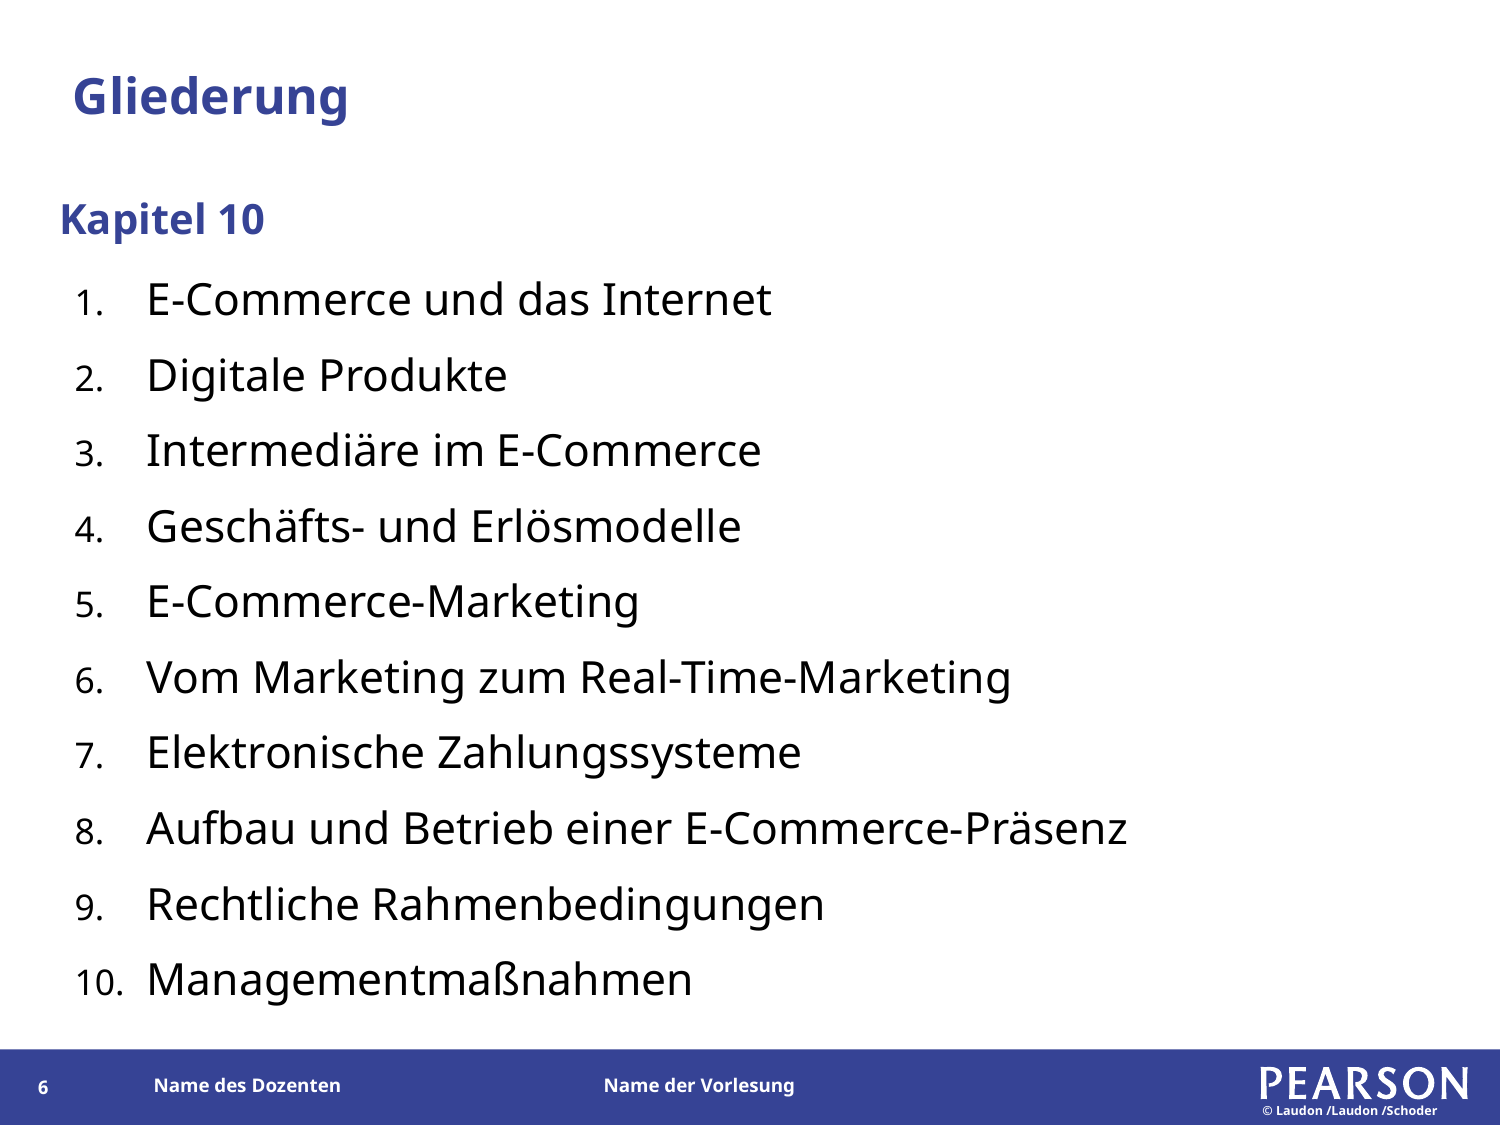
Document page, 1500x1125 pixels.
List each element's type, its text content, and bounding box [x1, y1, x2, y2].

slide_number 5 [22, 1067, 136, 1098]
subtitle Kapitel 10 [59, 192, 1410, 243]
list E-Commerce und das Internet Digitale Produkte Intermediäre im E-Commerce Geschäfts- und Erlösmodelle E-Commerce-Marketing Vom Marketing zum Real-Time-Marketing Elektronische Zahlungssysteme Aufbau und Betrieb einer E-Commerce-Präsenz Rechtliche Rahmenbedingungen Managementmaßnahmen [59, 263, 1410, 1017]
title Gliederung [59, 64, 1410, 192]
